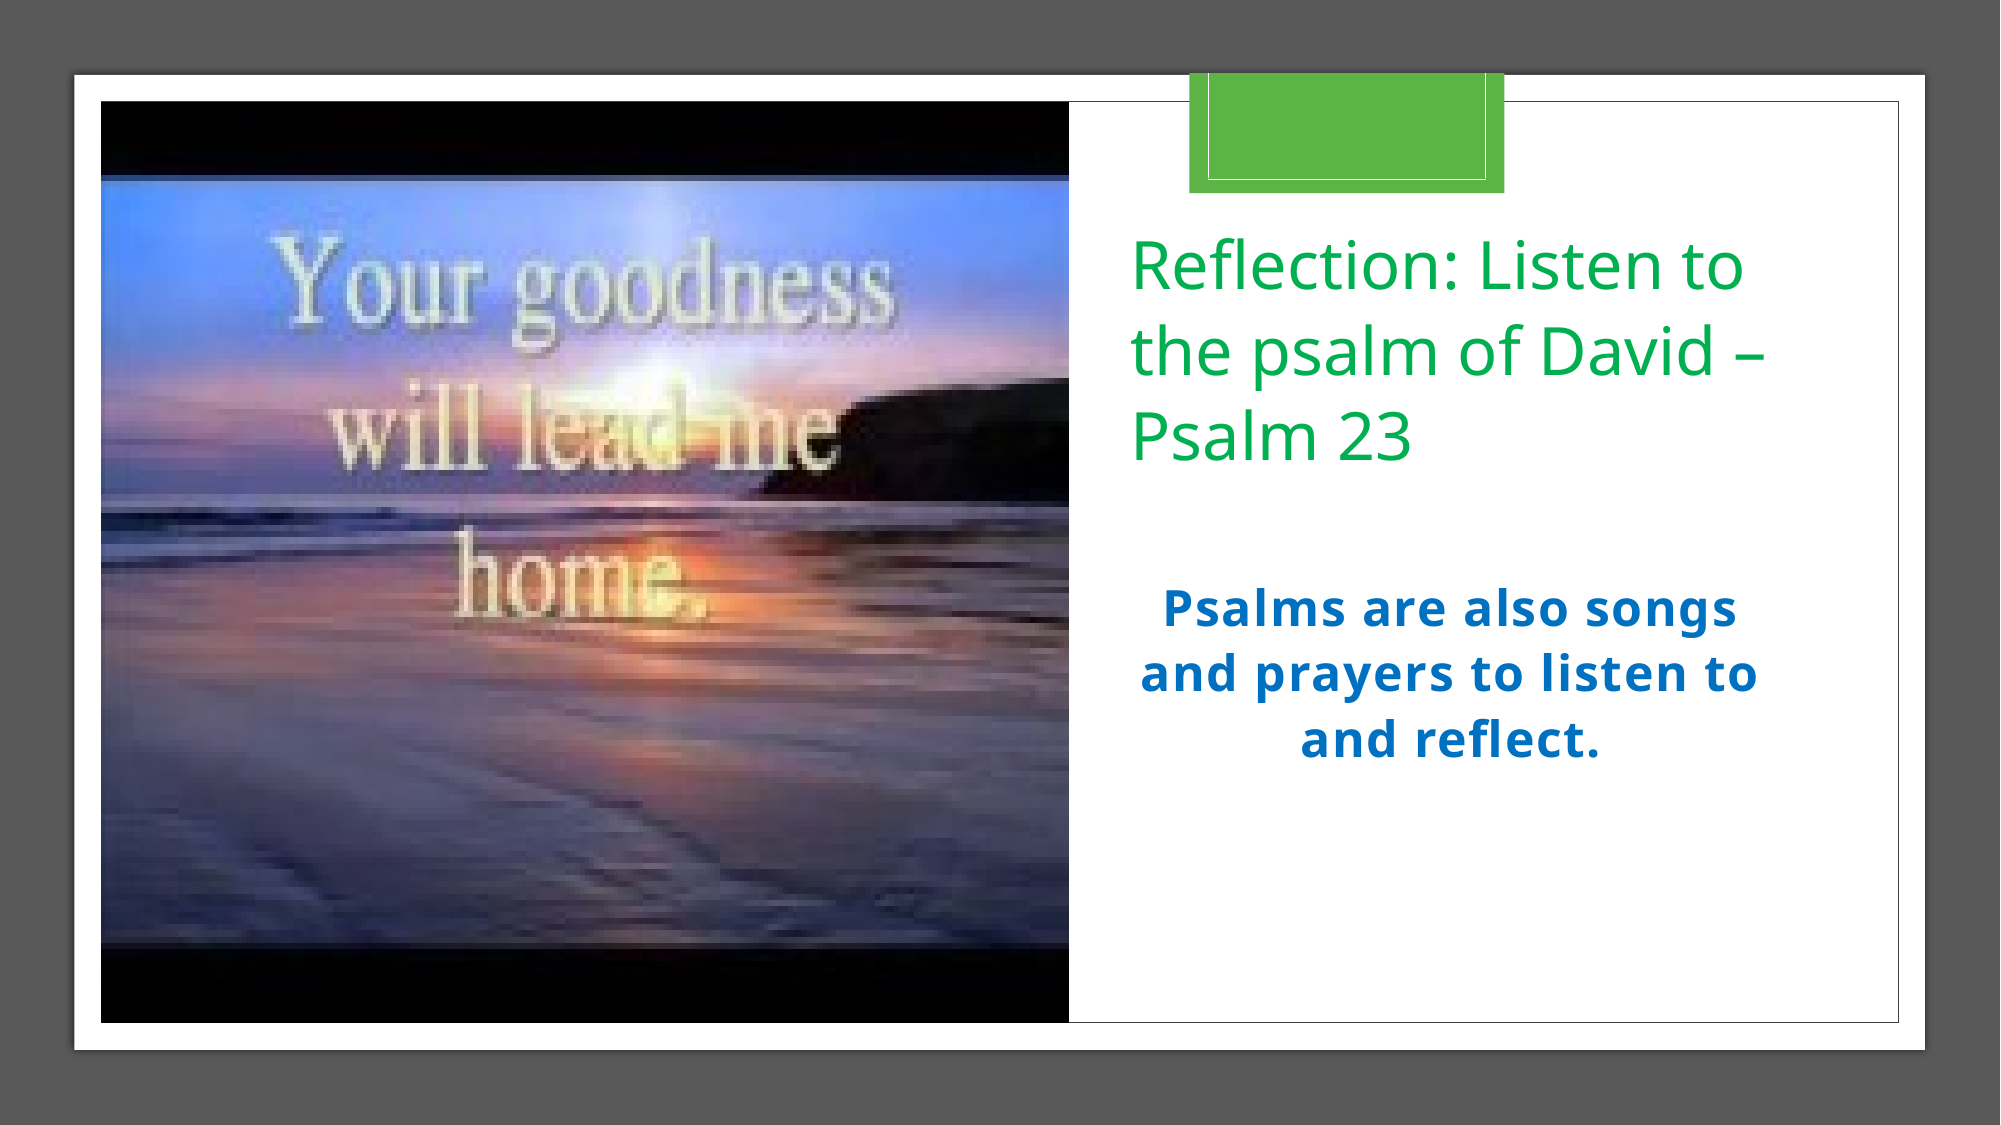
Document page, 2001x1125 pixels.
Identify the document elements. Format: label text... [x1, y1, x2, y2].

text_box [74, 74, 1925, 1050]
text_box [101, 101, 1070, 1023]
text_box [1071, 101, 1899, 1023]
text_box Reflection: Listen to the psalm of David –Psalm 23 [1115, 209, 1828, 482]
text_box [1188, 72, 1505, 194]
subtitle Psalms are also songs and prayers to listen to and reflect. [1115, 562, 1787, 979]
